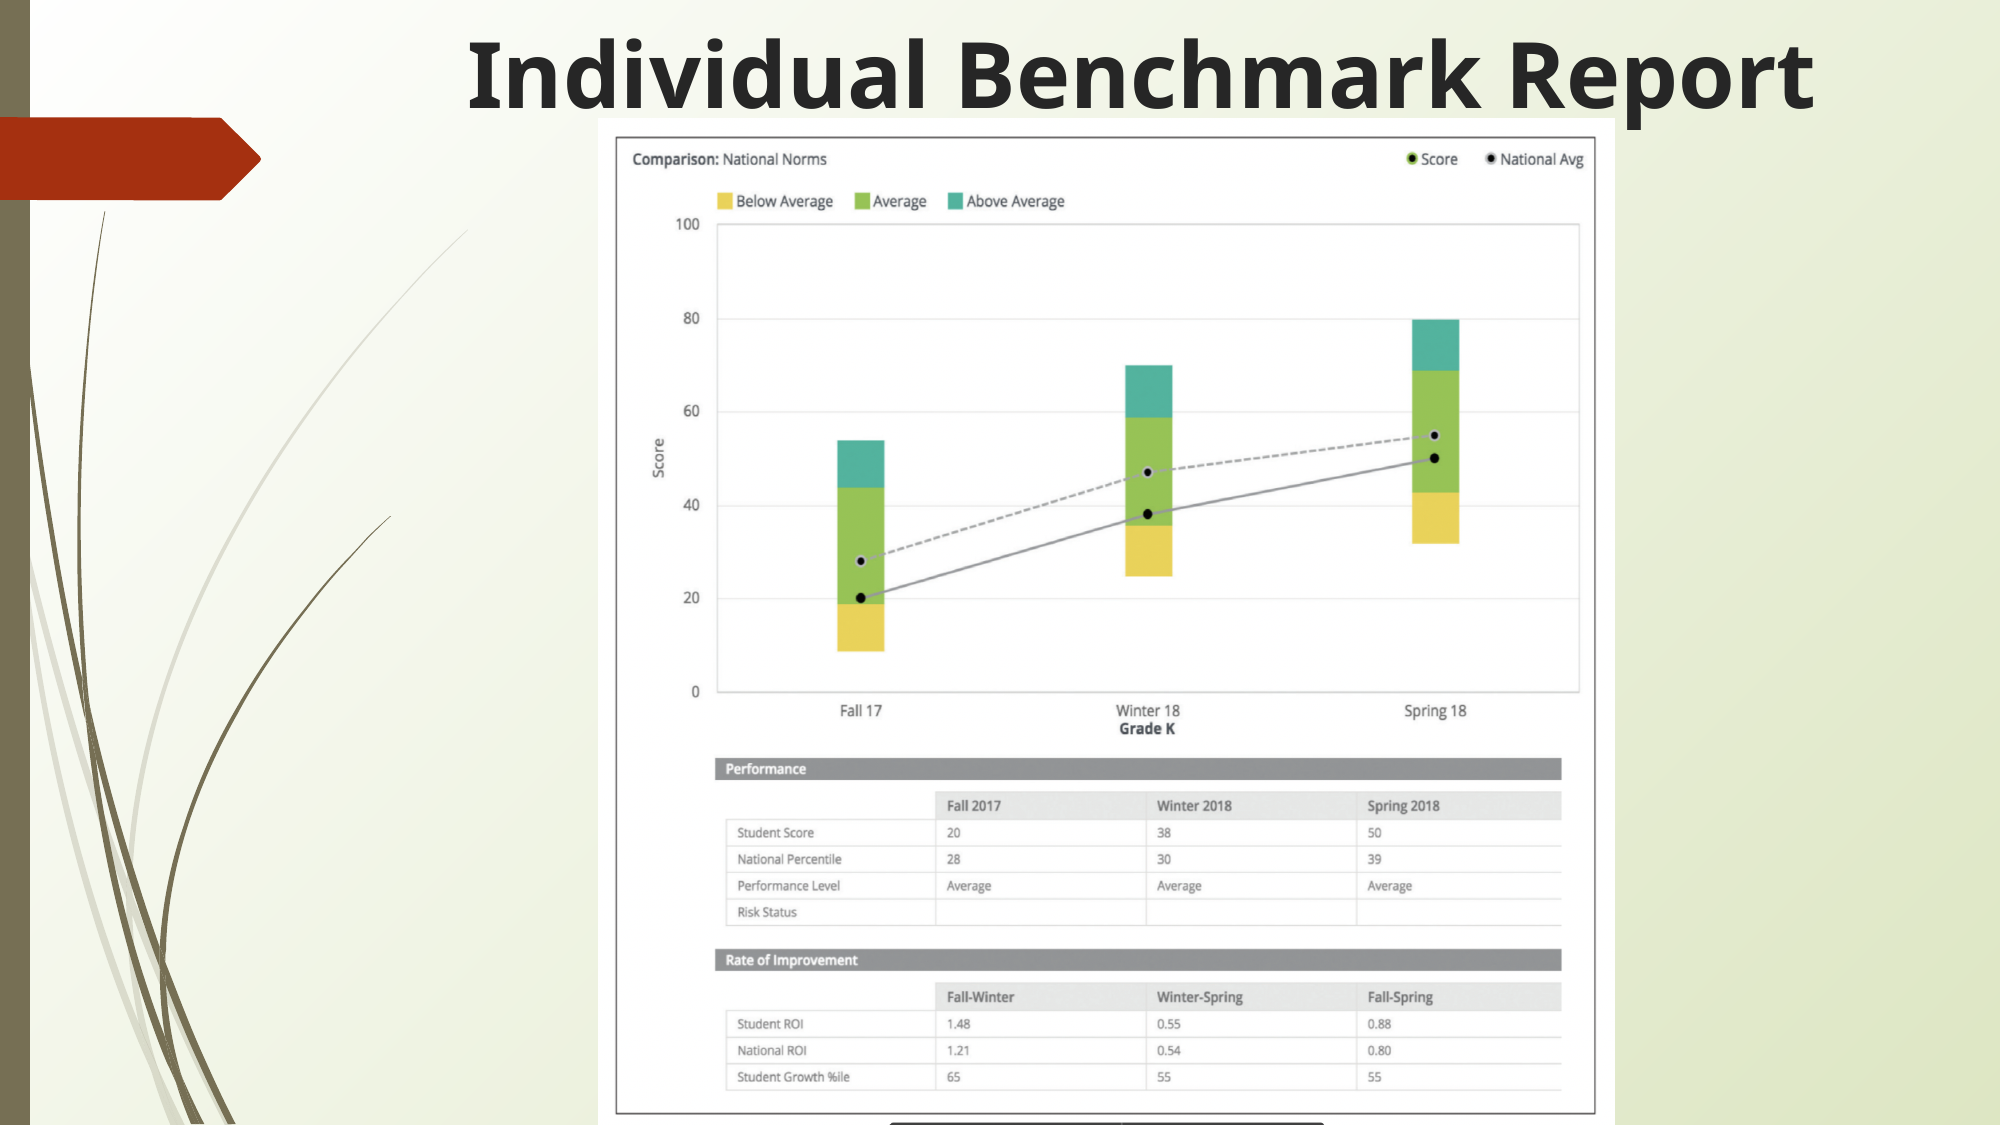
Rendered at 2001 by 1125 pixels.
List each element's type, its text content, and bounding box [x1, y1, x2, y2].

picture [598, 118, 1615, 1125]
title Individual Benchmark Report [423, 9, 1886, 220]
